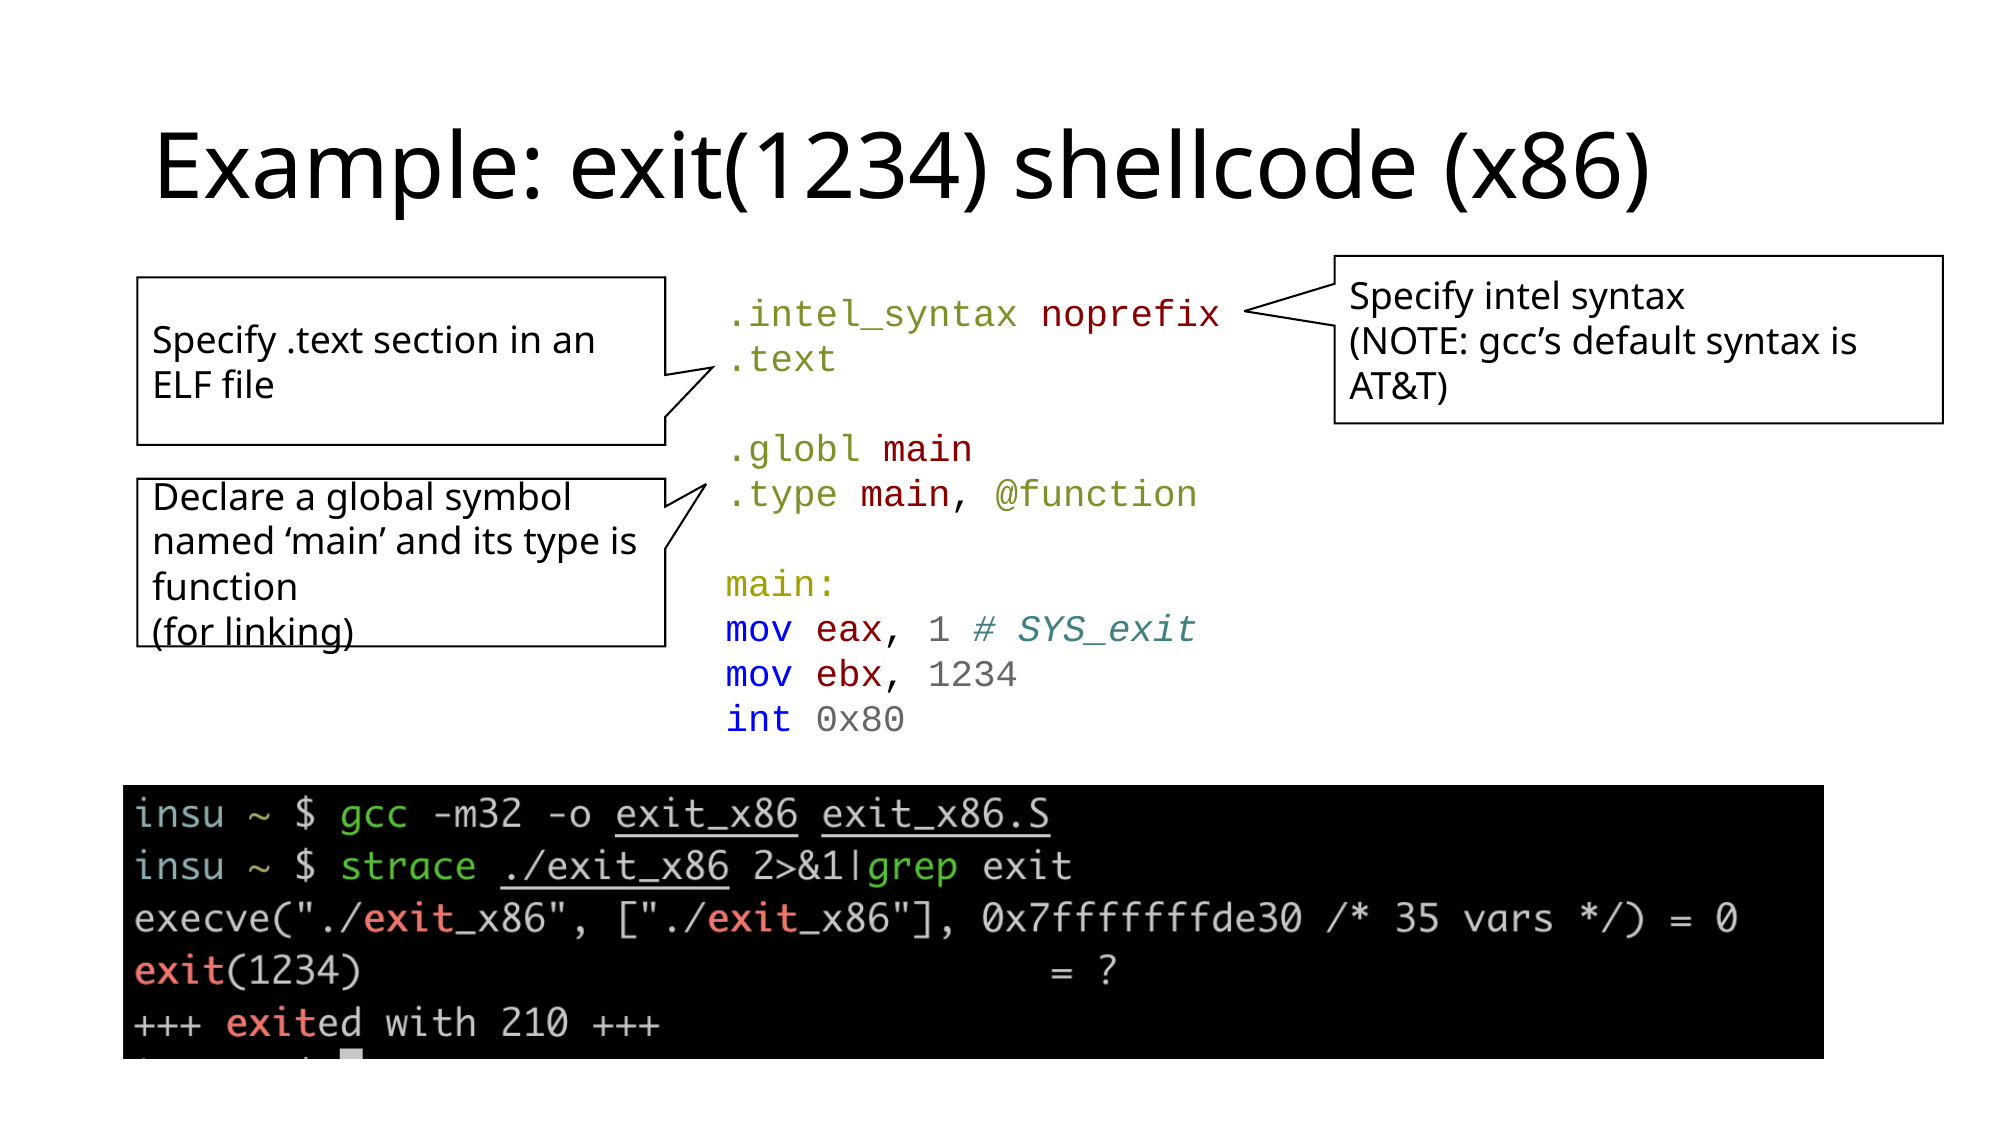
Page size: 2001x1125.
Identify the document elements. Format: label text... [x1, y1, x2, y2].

picture [123, 785, 1824, 1059]
title Example: exit(1234) shellcode (x86) [137, 59, 1863, 278]
text_box Declare a global symbol named ‘main’ and its type is function (for linking) [136, 477, 707, 648]
text_box .intel_syntax noprefix .text .globl main .type main, @function main: mov eax, 1 # SYS_exit mov ebx, 1234 int 0x80 [710, 281, 1236, 747]
text_box Specify .text section in an ELF file [136, 276, 716, 446]
text_box Specify intel syntax (NOTE: gcc’s default syntax is AT&T) [1244, 254, 1944, 425]
